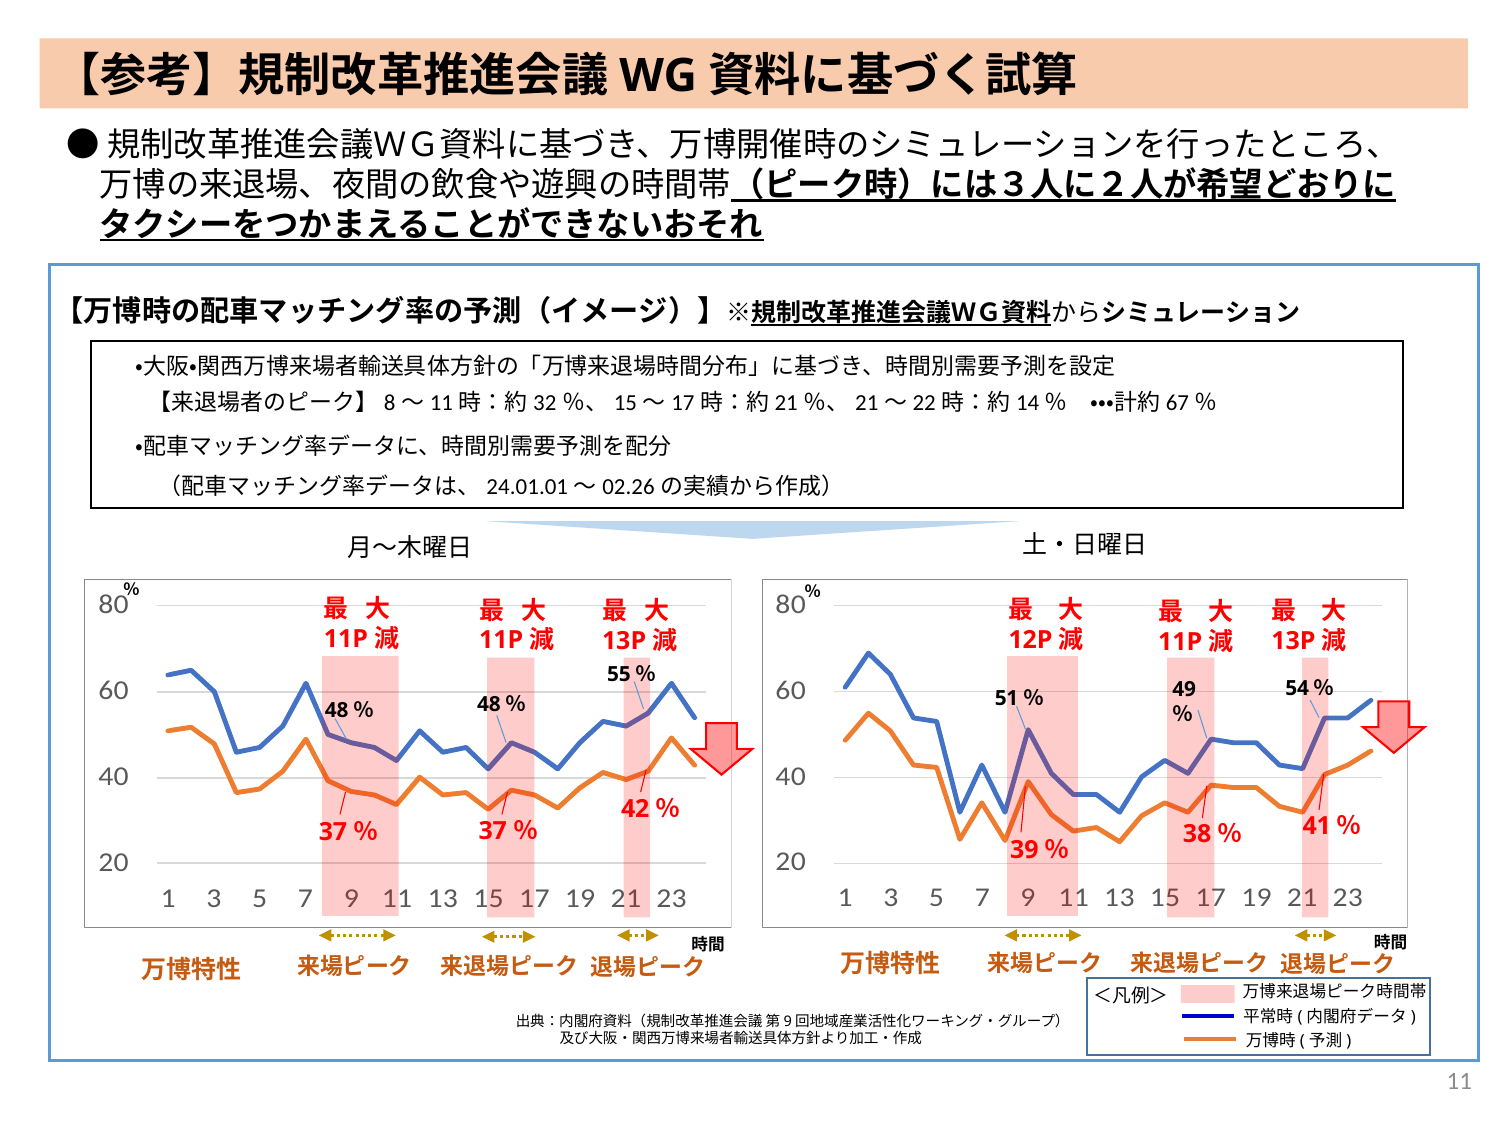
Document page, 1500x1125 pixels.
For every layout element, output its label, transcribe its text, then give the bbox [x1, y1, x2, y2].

text_box 【参考】規制改革推進会議WG資料に基づく試算 [39, 38, 1468, 109]
text_box 土・日曜日 [893, 521, 1262, 567]
text_box ●規制改革推進会議ＷＧ資料に基づき、万博開催時のシミュレーションを行ったところ、 万博の来退場、夜間の飲食や遊興の時間帯（ピーク時）には３人に２人が希望どおりに タクシーをつかまえることができないおそれ [51, 115, 1460, 251]
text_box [634, 681, 644, 709]
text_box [760, 572, 1430, 985]
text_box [1020, 786, 1026, 833]
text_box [1078, 973, 1436, 1058]
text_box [1202, 785, 1207, 819]
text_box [640, 769, 647, 793]
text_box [501, 791, 508, 815]
text_box 月～木曜日 [143, 523, 663, 569]
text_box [339, 791, 346, 815]
slide_number 10 [1149, 1051, 1488, 1107]
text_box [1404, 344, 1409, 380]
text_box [1319, 774, 1324, 810]
text_box 【来退場者のピーク】8～11時：約32％、15～17時：約21％、21～22時：約14％ ・・・計約67％ [133, 380, 1465, 423]
text_box [90, 340, 1404, 509]
text_box 【万博時の配車マッチング率の予測（イメージ）】※規制改革推進会議ＷＧ資料からシミュレーション [39, 285, 1352, 335]
text_box [49, 264, 1479, 1062]
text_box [1310, 700, 1320, 718]
text_box 出典：内閣府資料（規制改革推進会議 第9回地域産業活性化ワーキング・グループ）及び大阪・関西万博来場者輸送具体方針より加工・作成 [486, 1004, 1078, 1054]
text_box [335, 718, 347, 740]
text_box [1197, 709, 1207, 739]
text_box [486, 520, 1020, 540]
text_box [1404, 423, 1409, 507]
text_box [496, 715, 507, 743]
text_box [67, 571, 753, 992]
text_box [1016, 706, 1026, 729]
